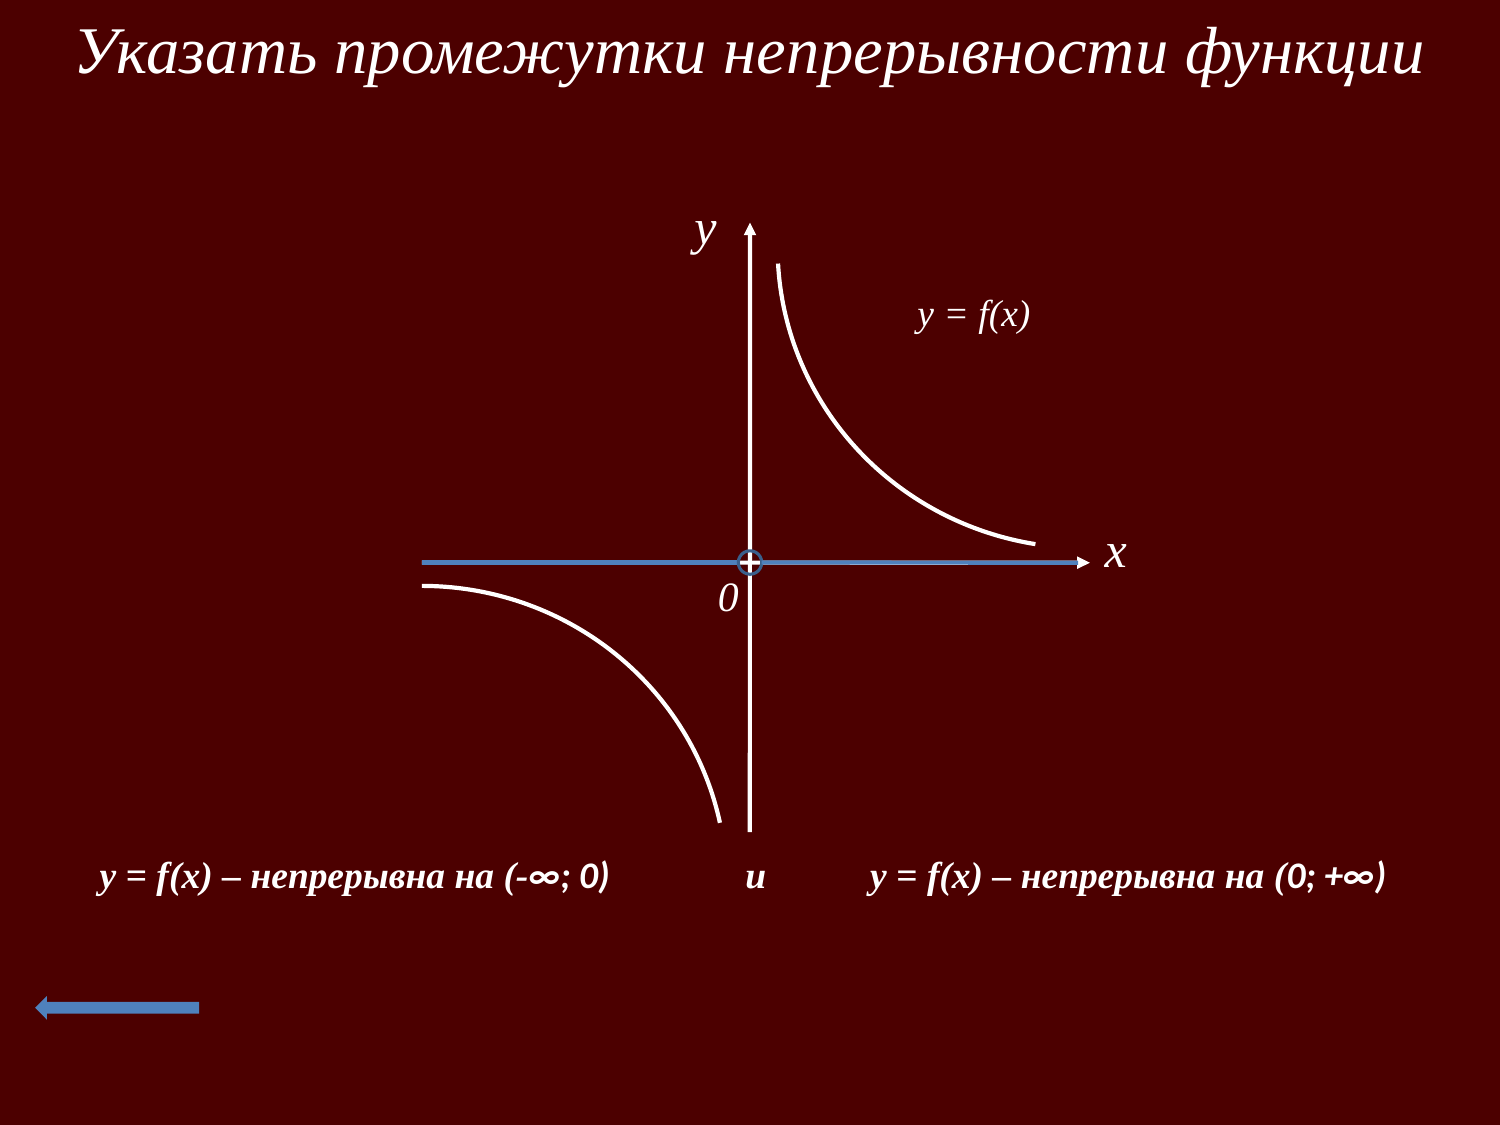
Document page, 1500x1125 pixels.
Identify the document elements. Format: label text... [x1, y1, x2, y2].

text_box и [714, 843, 797, 904]
text_box Указать промежутки непрерывности функции [0, 0, 1500, 95]
text_box [777, 248, 1083, 526]
text_box [32, 994, 202, 1022]
text_box x [1089, 510, 1172, 585]
text_box [740, 572, 761, 577]
text_box [736, 548, 764, 560]
text_box y = f(x) – непрерывна на (-∞; 0) [70, 843, 657, 904]
text_box [992, 535, 1037, 545]
text_box 0 [703, 572, 786, 628]
text_box [421, 585, 721, 843]
text_box y [679, 187, 762, 263]
text_box y = f(x) – непрерывна на (0; +∞) [843, 843, 1430, 904]
